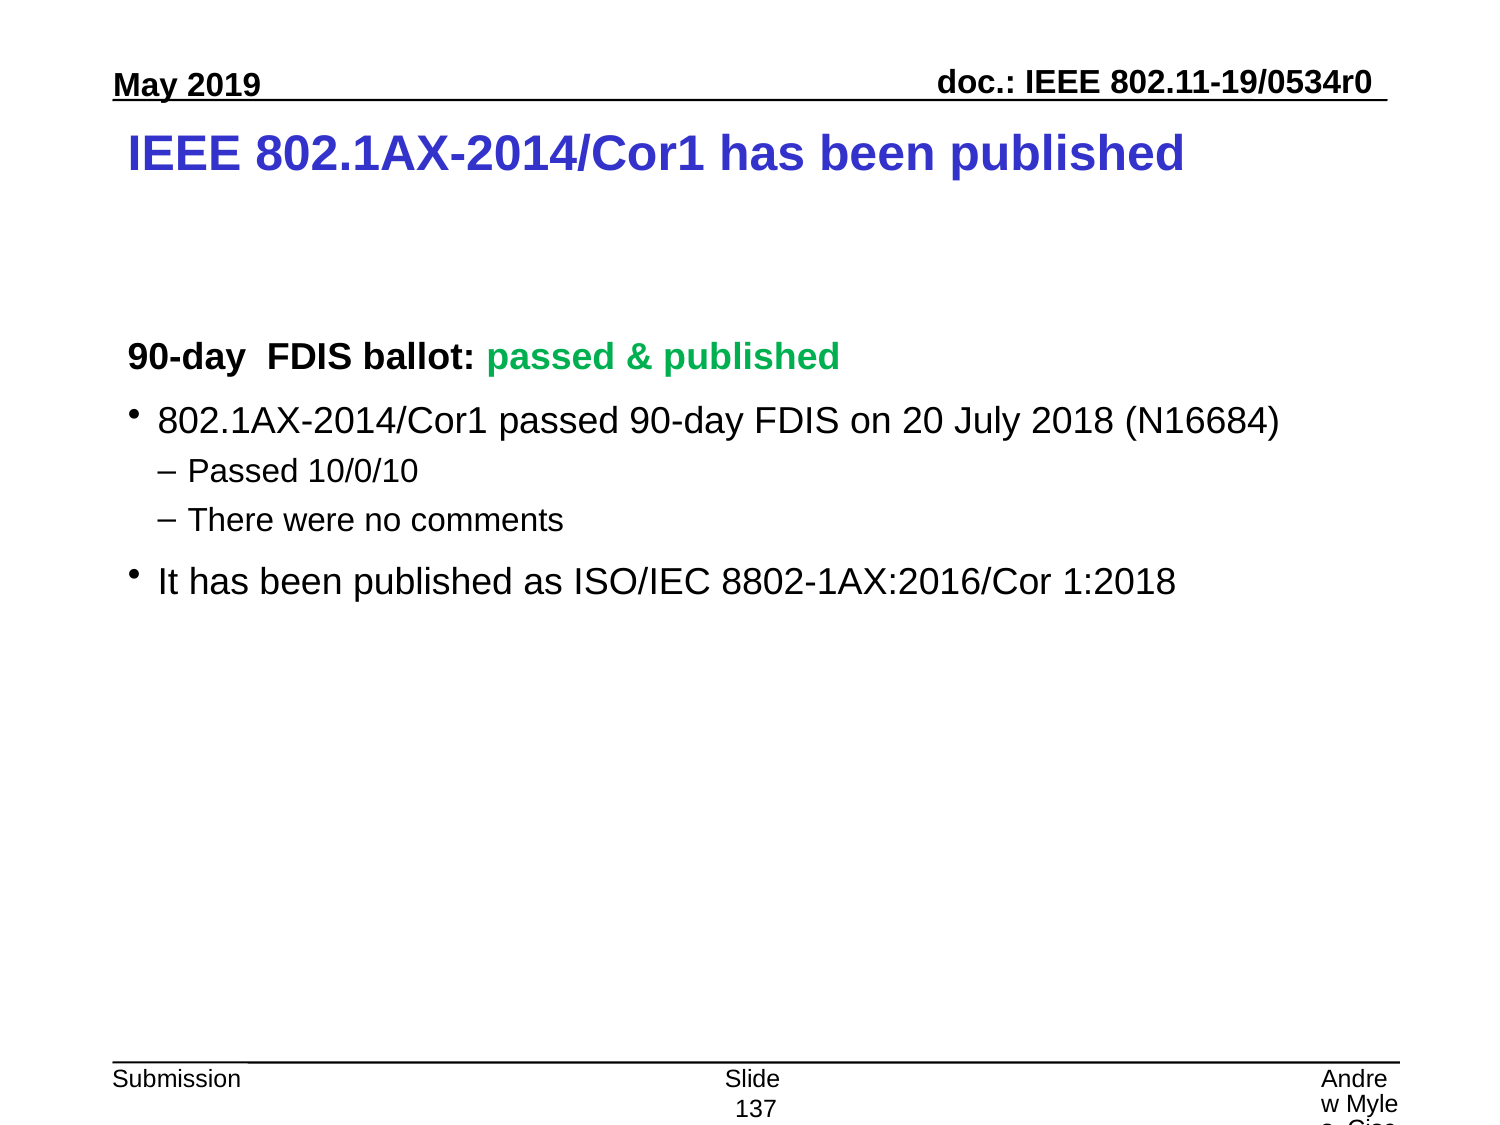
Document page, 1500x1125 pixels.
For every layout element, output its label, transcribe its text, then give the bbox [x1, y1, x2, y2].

list 90-day FDIS ballot: passed & published 802.1AX-2014/Cor1 passed 90-day FDIS on 20 July 2018 (N16684) Passed 10/0/10 There were no comments It has been published as ISO/IEC 8802-1AX:2016/Cor 1:2018 [112, 324, 1388, 1000]
footer Andrew Myles, Cisco [1320, 1061, 1402, 1093]
slide_number Slide 137 [709, 1061, 803, 1093]
title IEEE 802.1AX-2014/Cor1 has been published [112, 112, 1388, 288]
